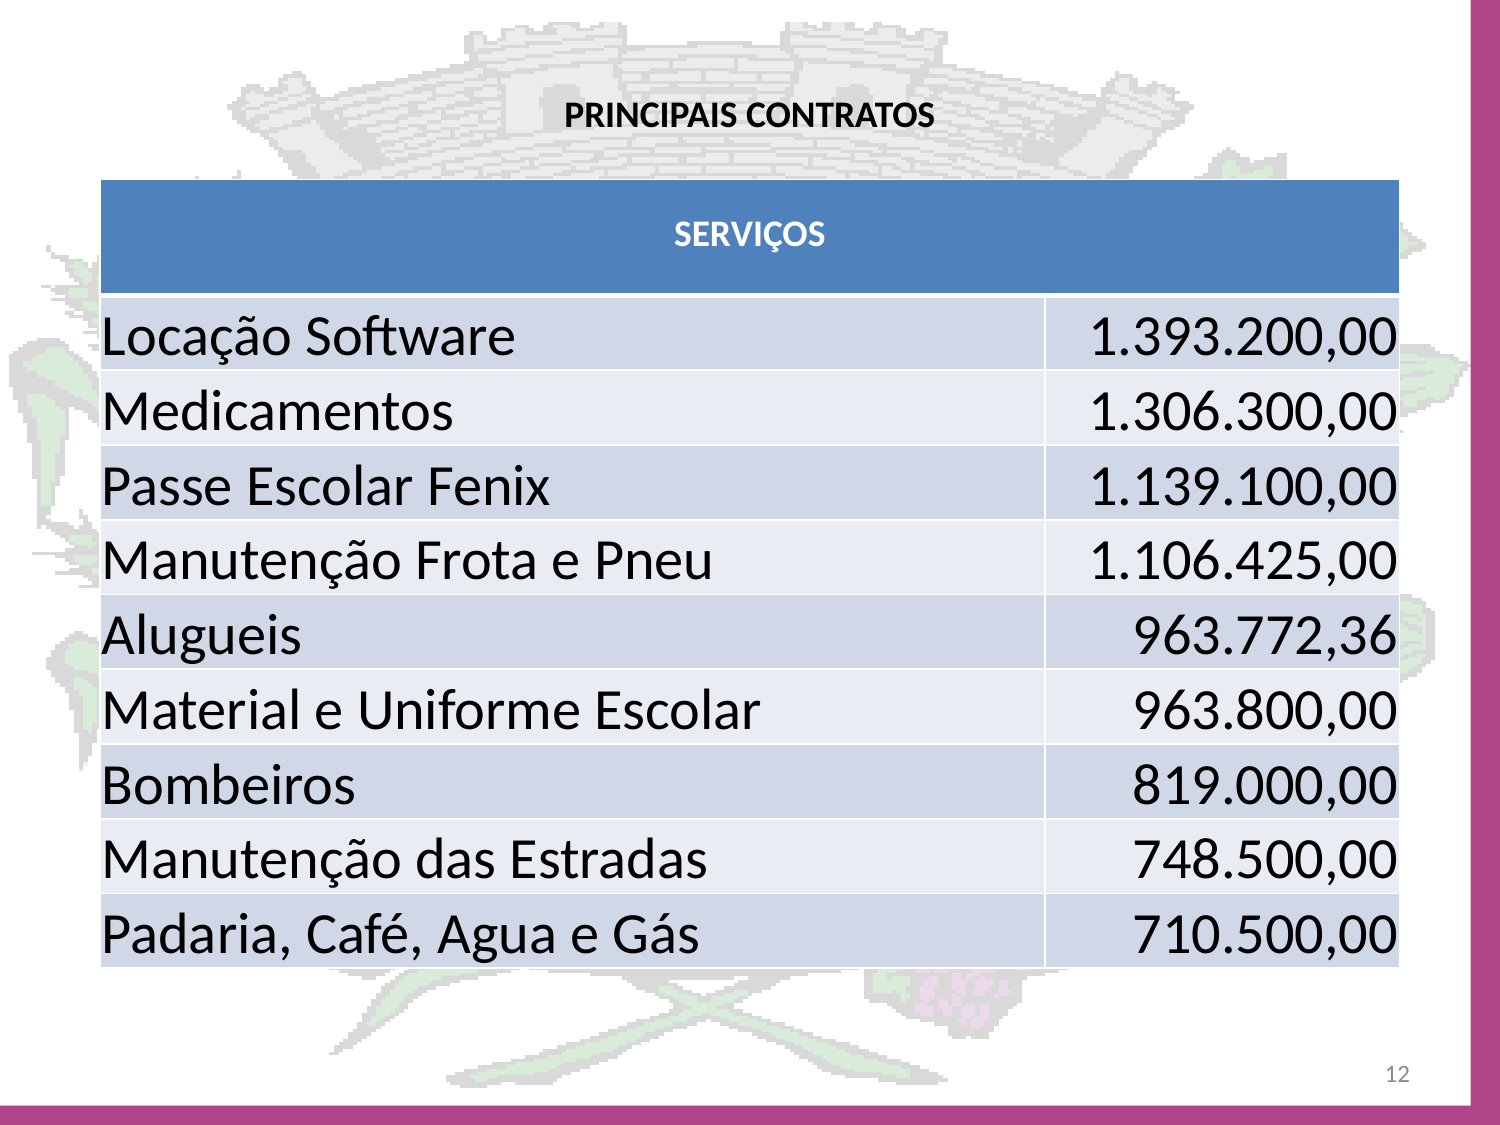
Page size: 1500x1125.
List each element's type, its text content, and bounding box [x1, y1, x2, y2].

table_cell 1.139.100,00 [1046, 446, 1399, 519]
table_cell Manutenção das Estradas [101, 820, 1044, 893]
table_cell 963.772,36 [1046, 595, 1399, 668]
table_cell 963.800,00 [1046, 670, 1399, 743]
table_cell 1.106.425,00 [1046, 521, 1399, 594]
table_cell Alugueis [101, 595, 1044, 668]
text_box [1468, 0, 1500, 1104]
table_cell 819.000,00 [1046, 745, 1399, 818]
table_cell 748.500,00 [1046, 820, 1399, 893]
title PRINCIPAIS CONTRATOS [75, 82, 1425, 188]
table_cell Manutenção Frota e Pneu [101, 521, 1044, 594]
table_cell 710.500,00 [1046, 894, 1399, 967]
text_box [0, 1104, 1500, 1125]
table_cell 1.306.300,00 [1046, 371, 1399, 444]
table_header SERVIÇOS [101, 180, 1399, 293]
table_cell Locação Software [101, 298, 1044, 369]
table_cell Material e Uniforme Escolar [101, 670, 1044, 743]
table_cell Padaria, Café, Agua e Gás [101, 894, 1044, 967]
slide_number 12 [1074, 1042, 1425, 1103]
table_cell Medicamentos [101, 371, 1044, 444]
table_cell Passe Escolar Fenix [101, 446, 1044, 519]
table_cell 1.393.200,00 [1046, 298, 1399, 369]
table_cell Bombeiros [101, 745, 1044, 818]
